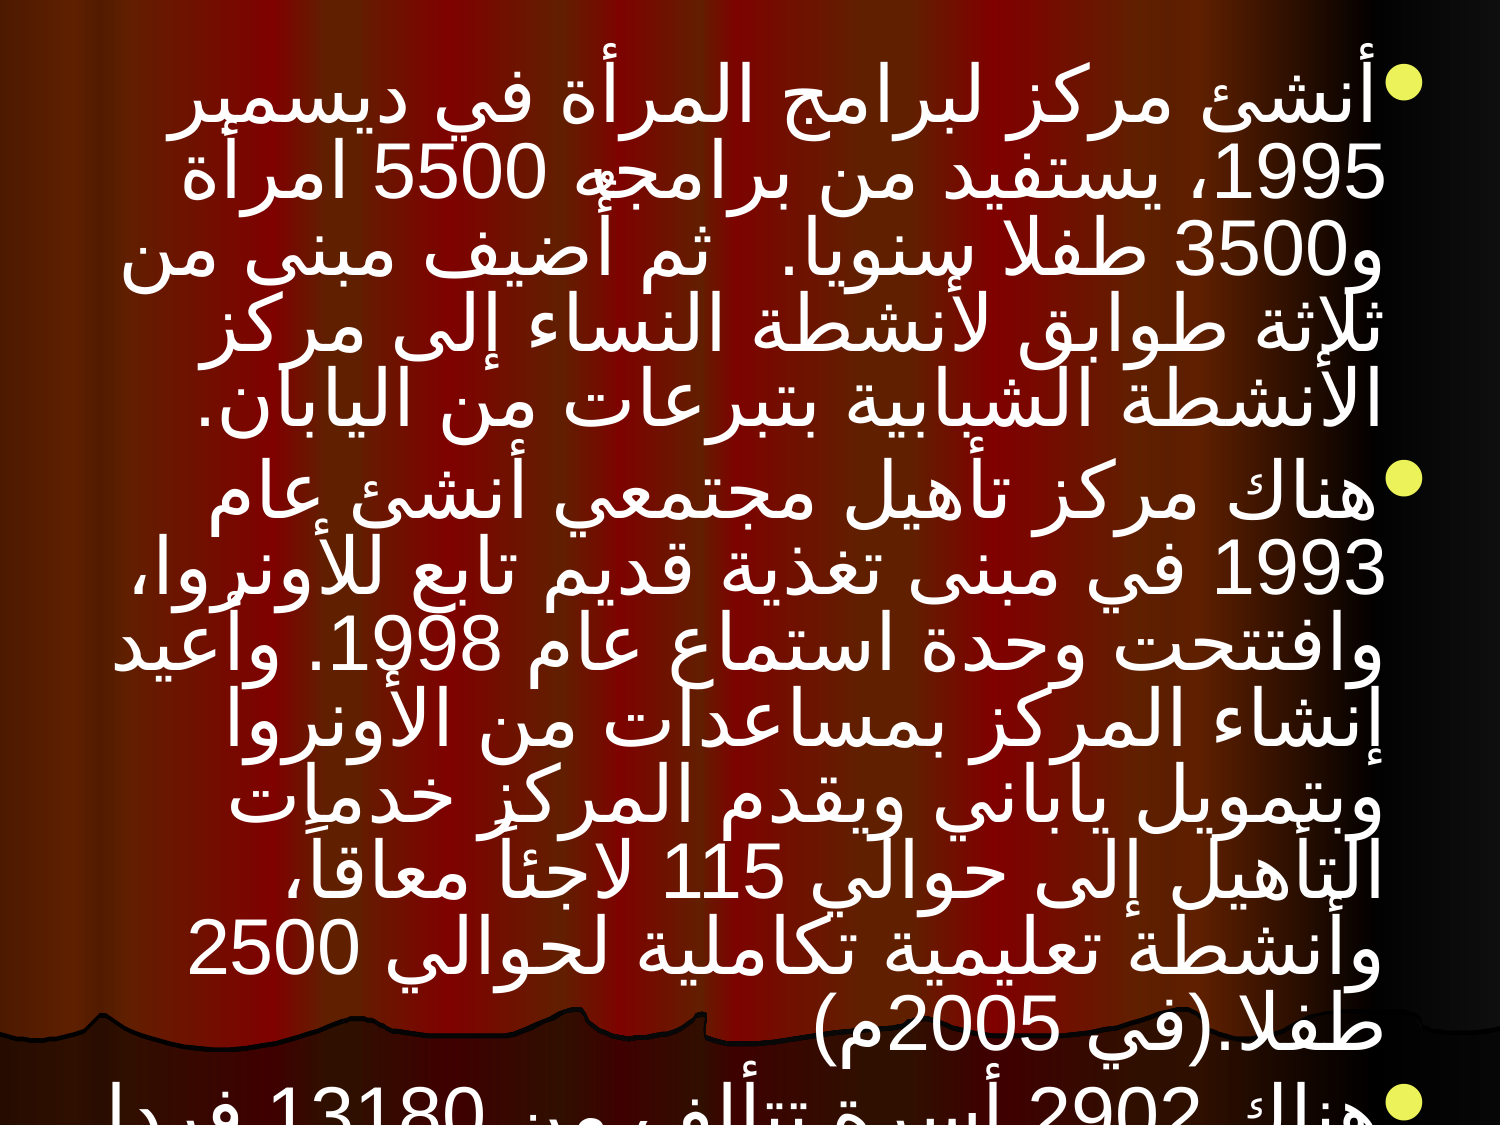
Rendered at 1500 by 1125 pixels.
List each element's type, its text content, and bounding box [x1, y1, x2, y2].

list أنشئ مركز لبرامج المرأة في ديسمبر 1995، يستفيد من برامجه 5500 امرأة و3500 طفلا سنويا. ثم أُضيف مبنى من ثلاثة طوابق لأنشطة النساء إلى مركز الأنشطة الشبابية بتبرعات من اليابان. هناك مركز تأهيل مجتمعي أنشئ عام 1993 في مبنى تغذية قديم تابع للأونروا، وافتتحت وحدة استماع عام 1998. وأعيد إنشاء المركز بمساعدات من الأونروا وبتمويل ياباني ويقدم المركز خدمات التأهيل إلى حوالي 115 لاجئاً معاقاً، وأنشطة تعليمية تكاملية لحوالي 2500 طفلا.(في 2005م) هناك 2902 أسرة تتألف من 13180 فردا مسجلة كحالات عسر شديد مستحقة لمساعدات الإغاثة بالوكالة. [64, 54, 1459, 1095]
